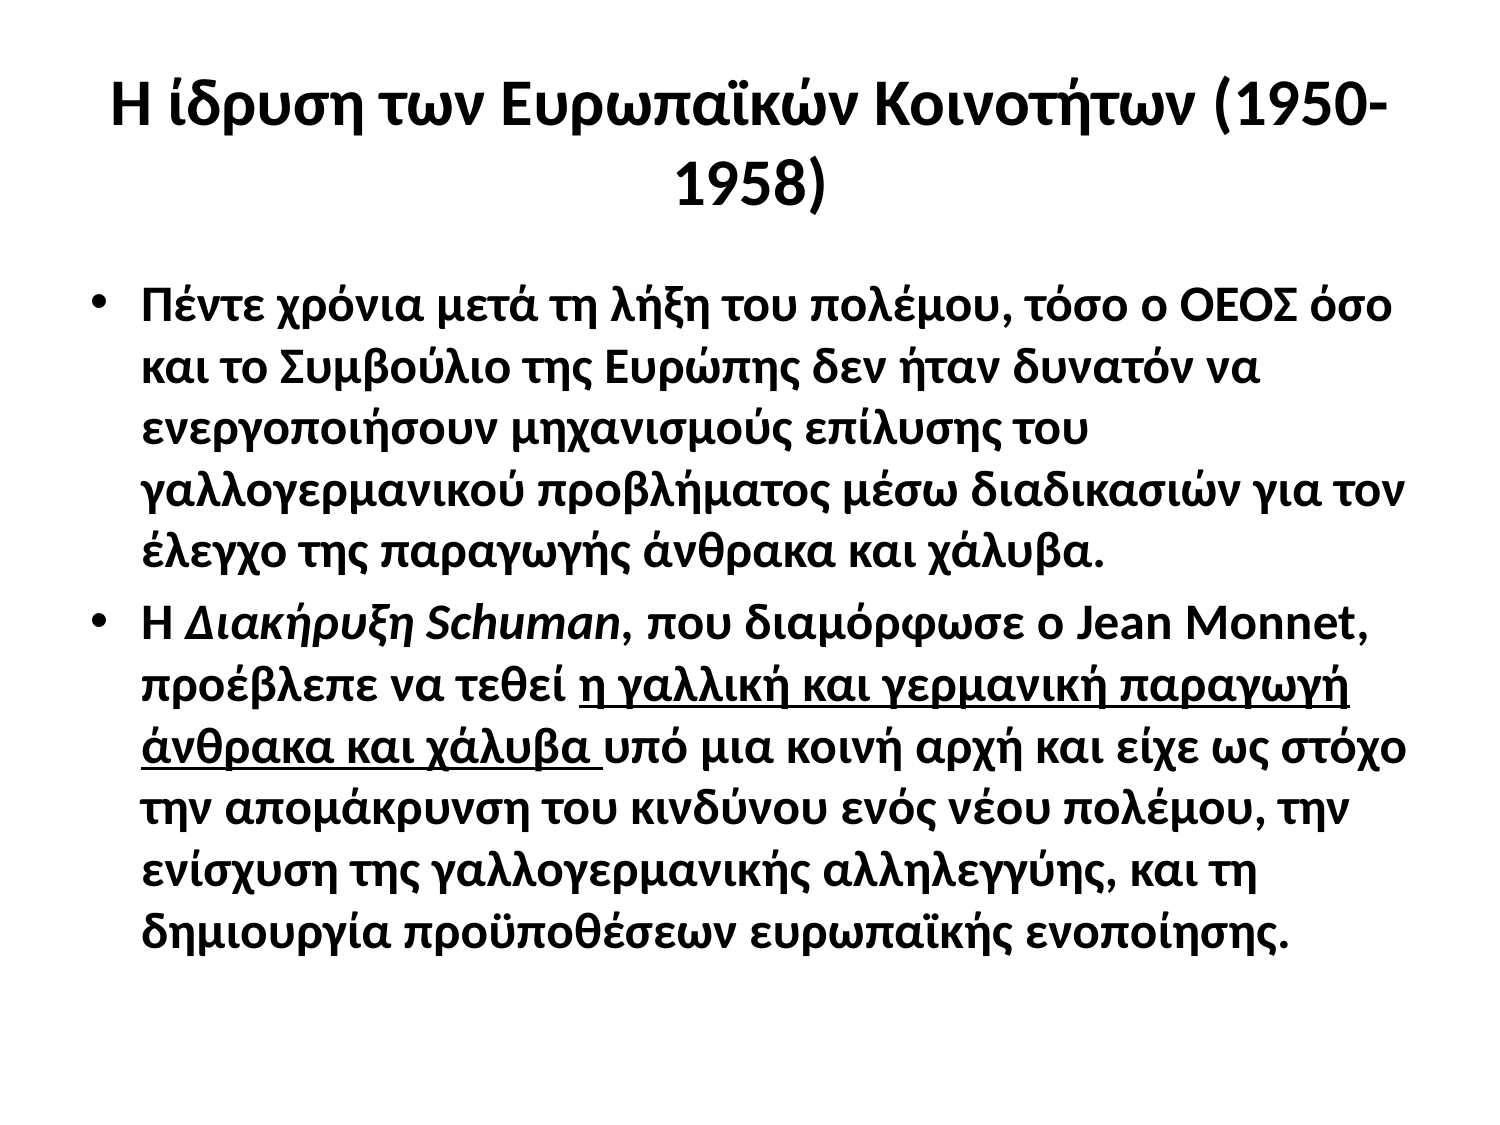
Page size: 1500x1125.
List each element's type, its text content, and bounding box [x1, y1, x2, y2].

list Πέντε χρόνια μετά τη λήξη του πολέμου, τόσο ο ΟΕΟΣ όσο και το Συμβούλιο της Ευρώπης δεν ήταν δυνατόν να ενεργοποιήσουν μηχανισμούς επίλυσης του γαλλογερμανικού προβλήματος μέσω διαδικασιών για τον έλεγχο της παραγωγής άνθρακα και χάλυβα. Η Διακήρυξη Schuman, που διαμόρφωσε ο Jean Monnet, προέβλεπε να τεθεί η γαλλική και γερμανική παραγωγή άνθρακα και χάλυβα υπό μια κοινή αρχή και είχε ως στόχο την απομάκρυνση του κινδύνου ενός νέου πολέμου, την ενίσχυση της γαλλογερμανικής αλληλεγγύης, και τη δημιουργία προϋποθέσεων ευρωπαϊκής ενοποίησης. [75, 262, 1425, 1005]
title Η ίδρυση των Ευρωπαϊκών Κοινοτήτων (1950-1958) [75, 45, 1425, 233]
